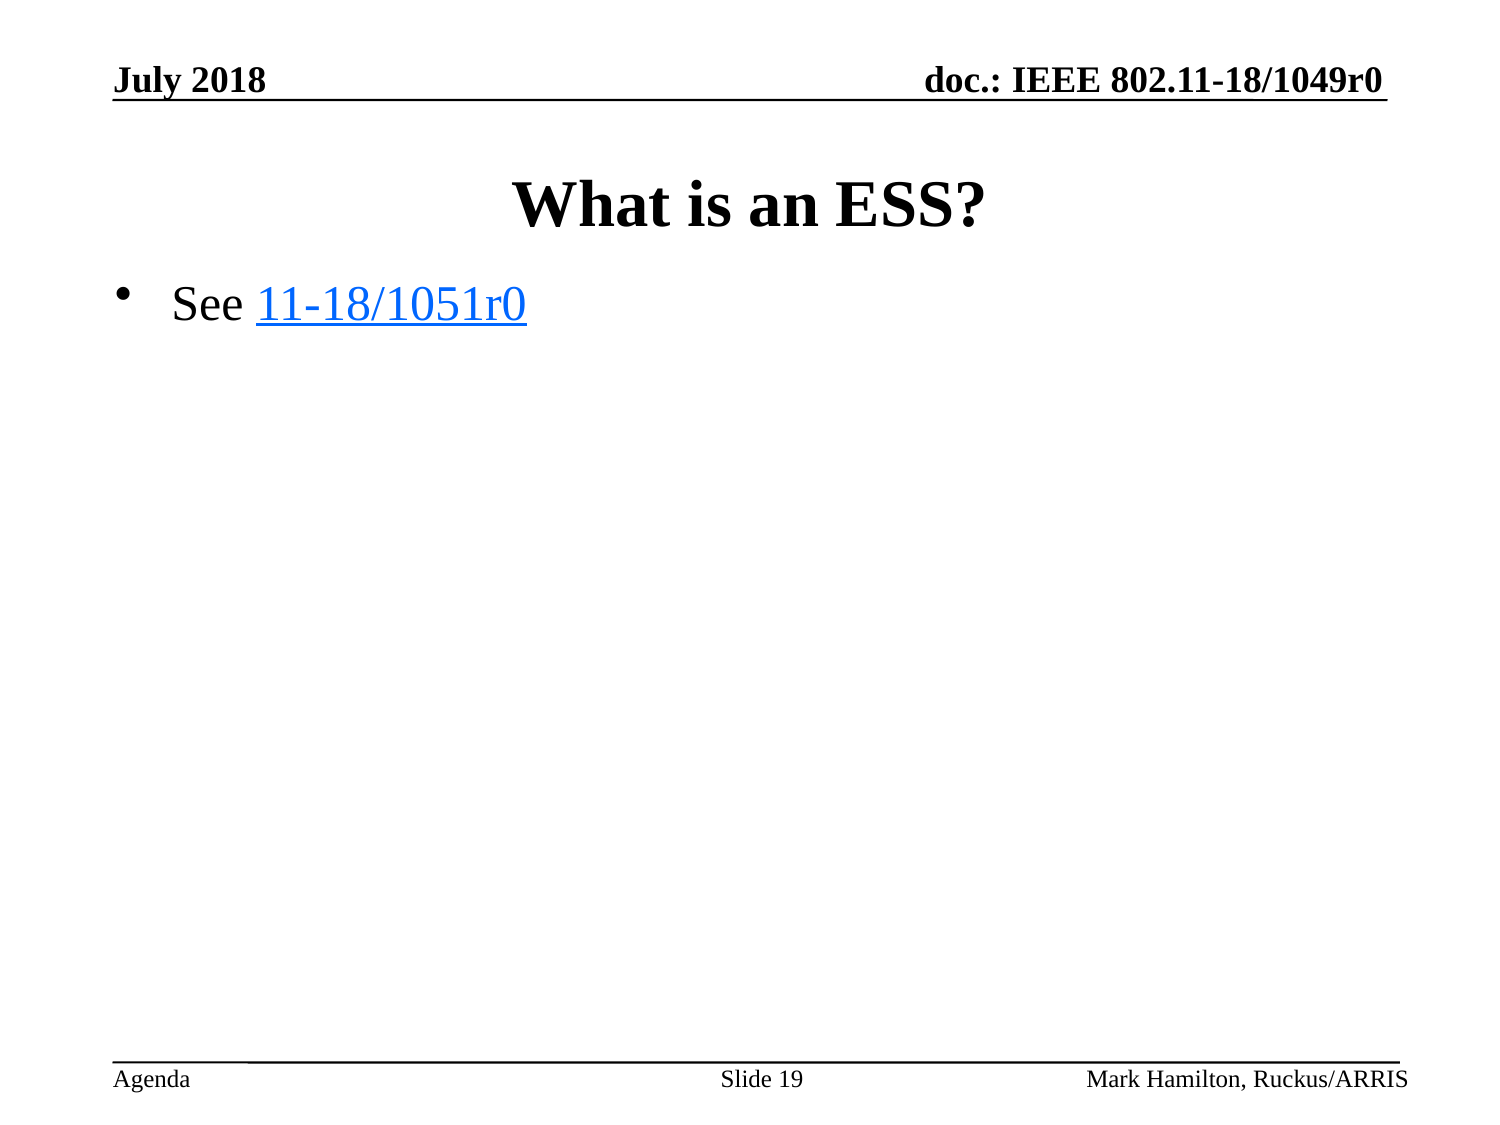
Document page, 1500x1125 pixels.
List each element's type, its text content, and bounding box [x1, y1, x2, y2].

list See 11-18/1051r0 [99, 262, 1375, 1013]
title What is an ESS? [112, 112, 1388, 288]
